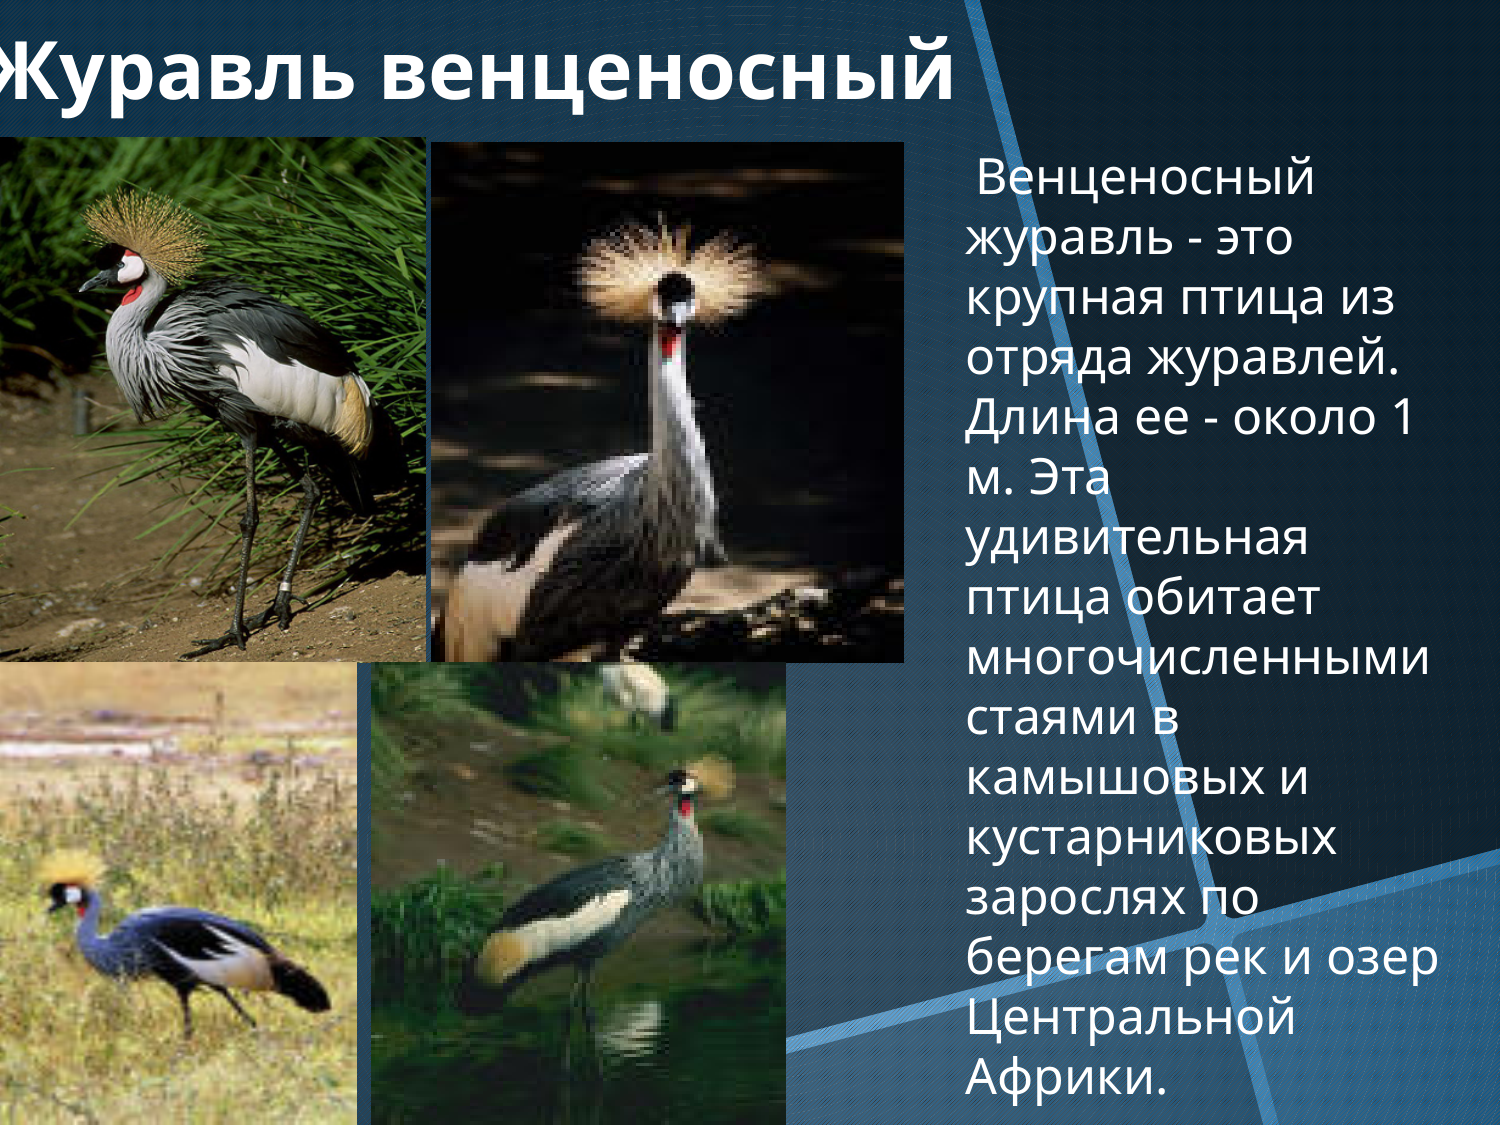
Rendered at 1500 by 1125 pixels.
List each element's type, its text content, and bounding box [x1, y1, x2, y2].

text_box Венценосный журавль - это крупная птица из отряда журавлей. Длина ее - около 1 м. Эта удивительная птица обитает многочисленными стаями в камышовых и кустарниковых зарослях по берегам рек и озер Центральной Африки. [950, 137, 1483, 1125]
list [430, 142, 905, 663]
picture [371, 661, 786, 1125]
picture [0, 661, 357, 1125]
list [0, 136, 426, 661]
title Журавль венценосный [0, 0, 975, 220]
